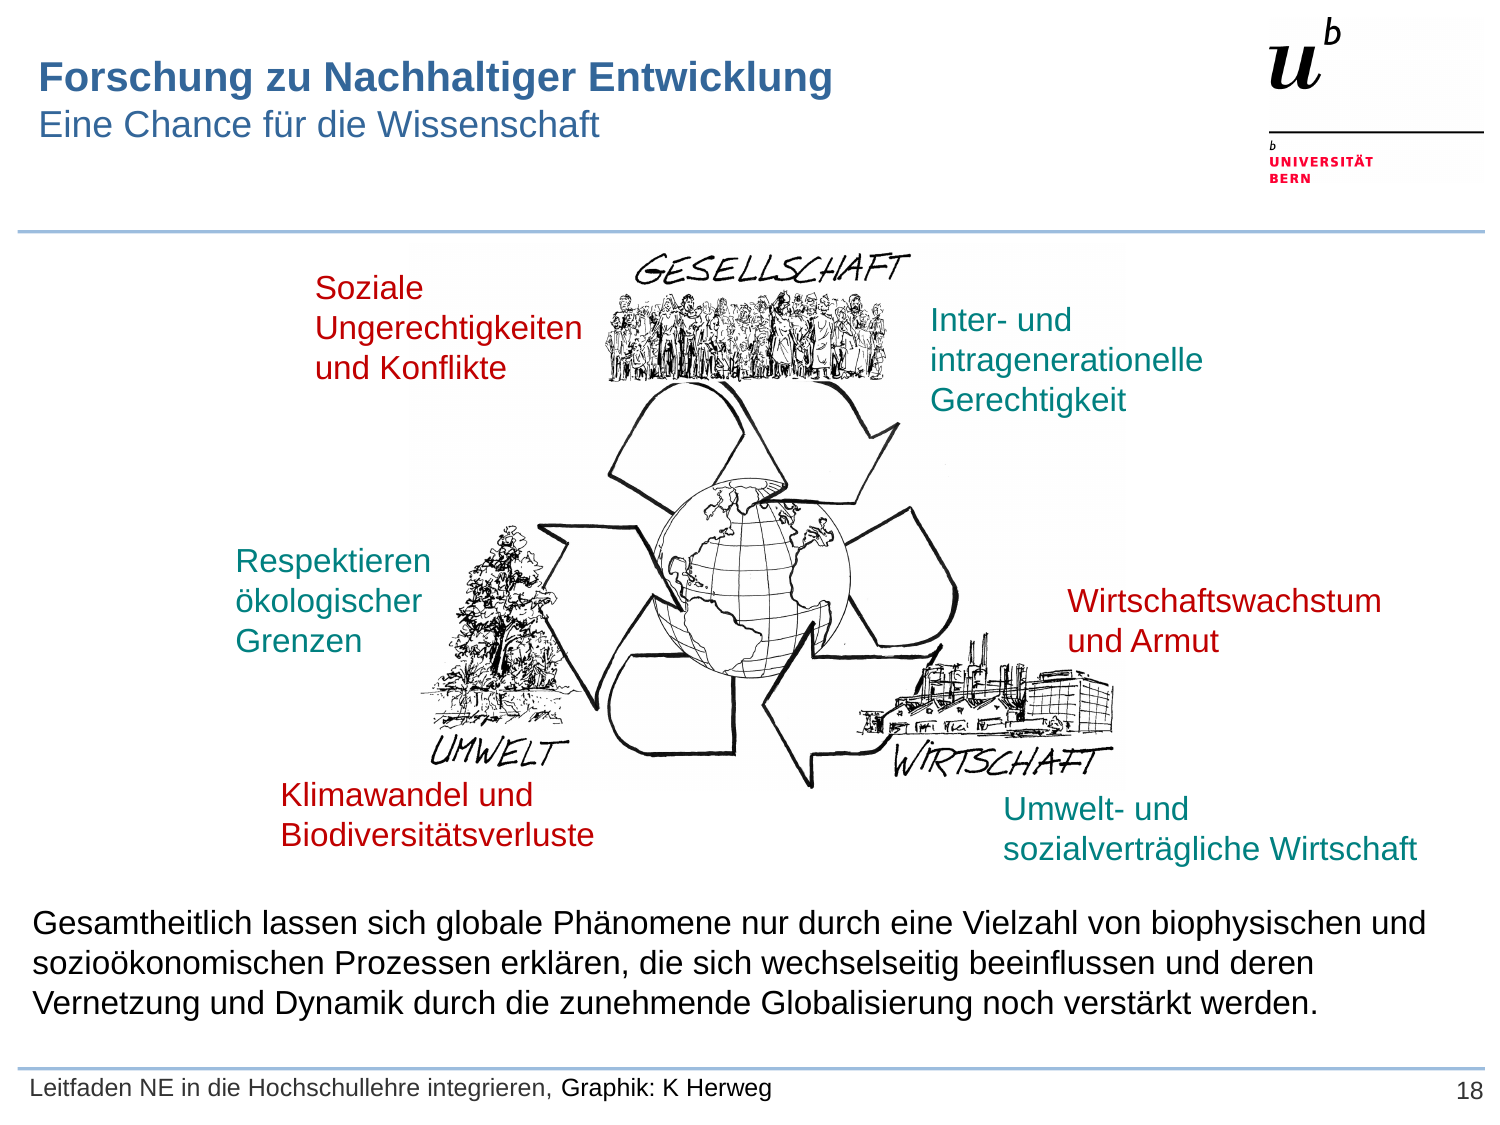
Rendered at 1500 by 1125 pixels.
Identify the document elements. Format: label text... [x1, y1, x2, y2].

text_box Wirtschaftswachstum und Armut [1130, 571, 1438, 667]
text_box Gesamtheitlich lassen sich globale Phänomene nur durch eine Vielzahl von biophysischen und sozioökonomischen Prozessen erklären, die sich wechselseitig beeinflussen und deren Vernetzung und Dynamik durch die zunehmende Globalisierung noch verstärkt werden. [17, 893, 1483, 1029]
slide_number 18 [1424, 1073, 1485, 1104]
text_box Forschung zu Nachhaltiger Entwicklung Eine Chance für die Wissenschaft [23, 42, 1353, 102]
picture [409, 243, 1126, 792]
text_box Respektieren ökologischer Grenzen [220, 532, 404, 667]
picture [1269, 17, 1484, 183]
slide_number Leitfaden NE in die Hochschullehre integrieren, Graphik: K Herweg [29, 1073, 1330, 1118]
text_box Klimawandel und Biodiversitätsverluste [265, 765, 668, 860]
text_box Inter- und intragenerationelle Gerechtigkeit [1130, 290, 1294, 426]
text_box Soziale Ungerechtigkeiten und Konflikte [300, 259, 404, 394]
text_box [1130, 767, 1454, 828]
text_box Umwelt- und sozialverträgliche Wirtschaft [988, 779, 1444, 875]
